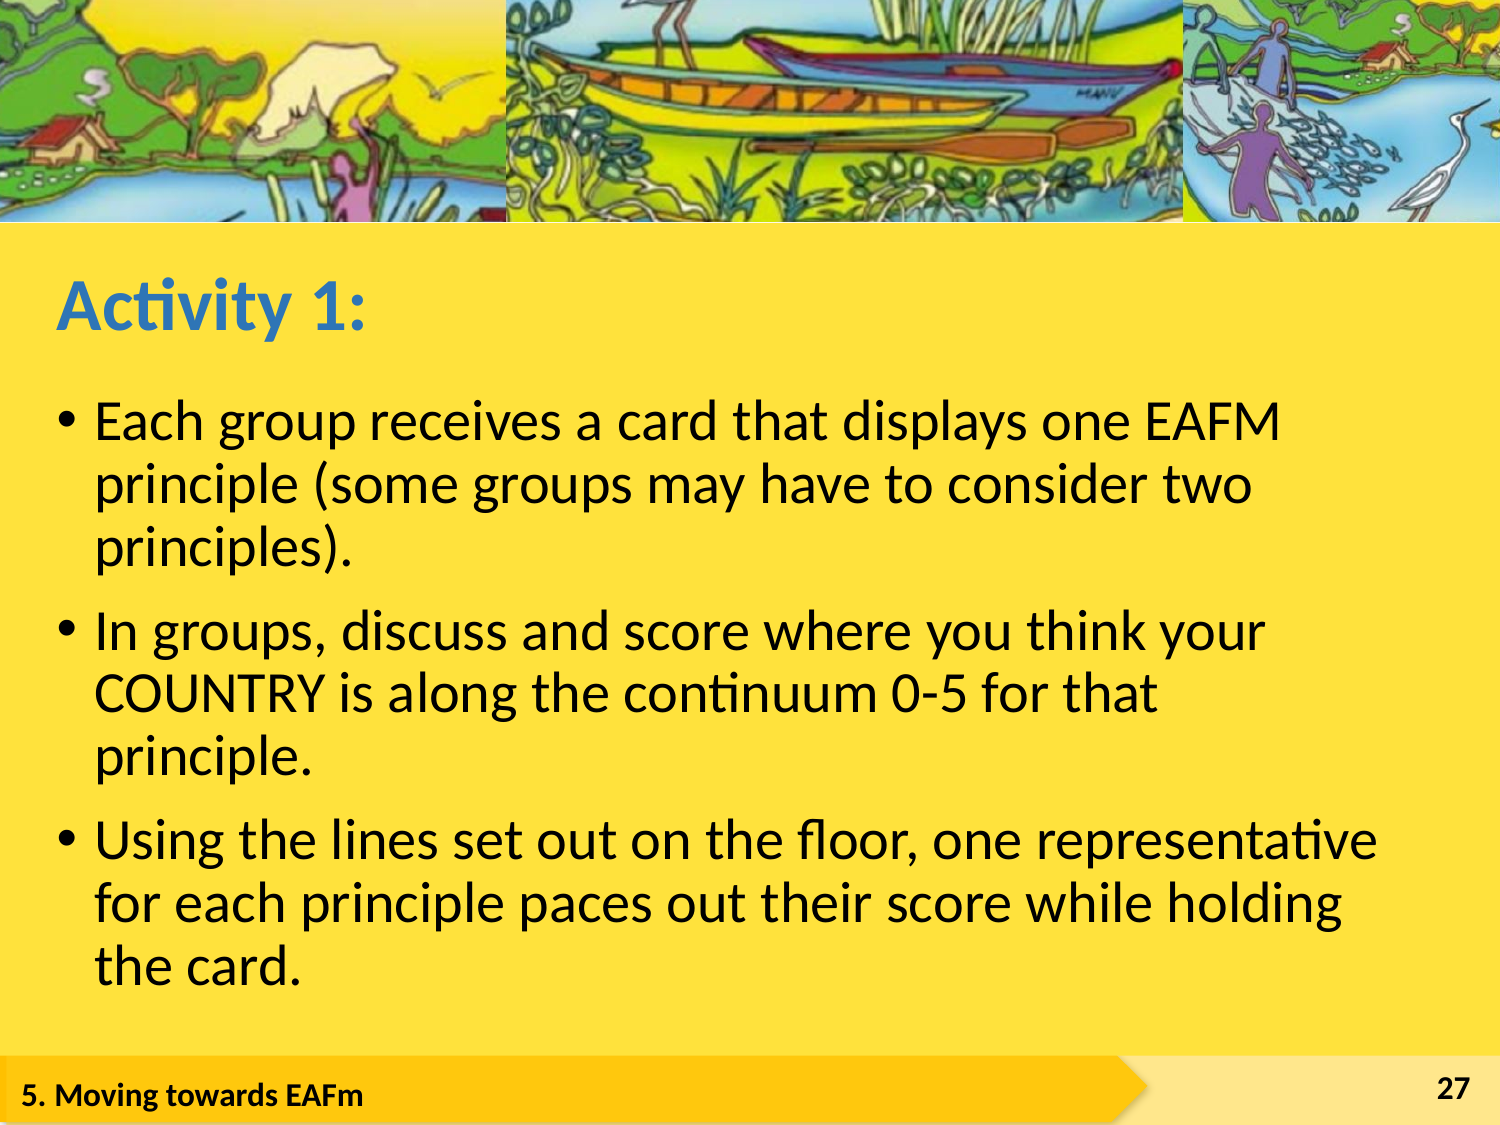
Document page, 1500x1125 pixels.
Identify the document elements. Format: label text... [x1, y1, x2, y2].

picture [0, 0, 1500, 222]
title Activity 1: [41, 244, 1397, 368]
list Each group receives a card that displays one EAFM principle (some groups may have to consider two principles). In groups, discuss and score where you think your COUNTRY is along the continuum 0-5 for that principle. Using the lines set out on the floor, one representative for each principle paces out their score while holding the card. [41, 382, 1397, 1014]
text_box [0, 222, 1500, 1056]
slide_number 27 [1375, 1055, 1486, 1116]
